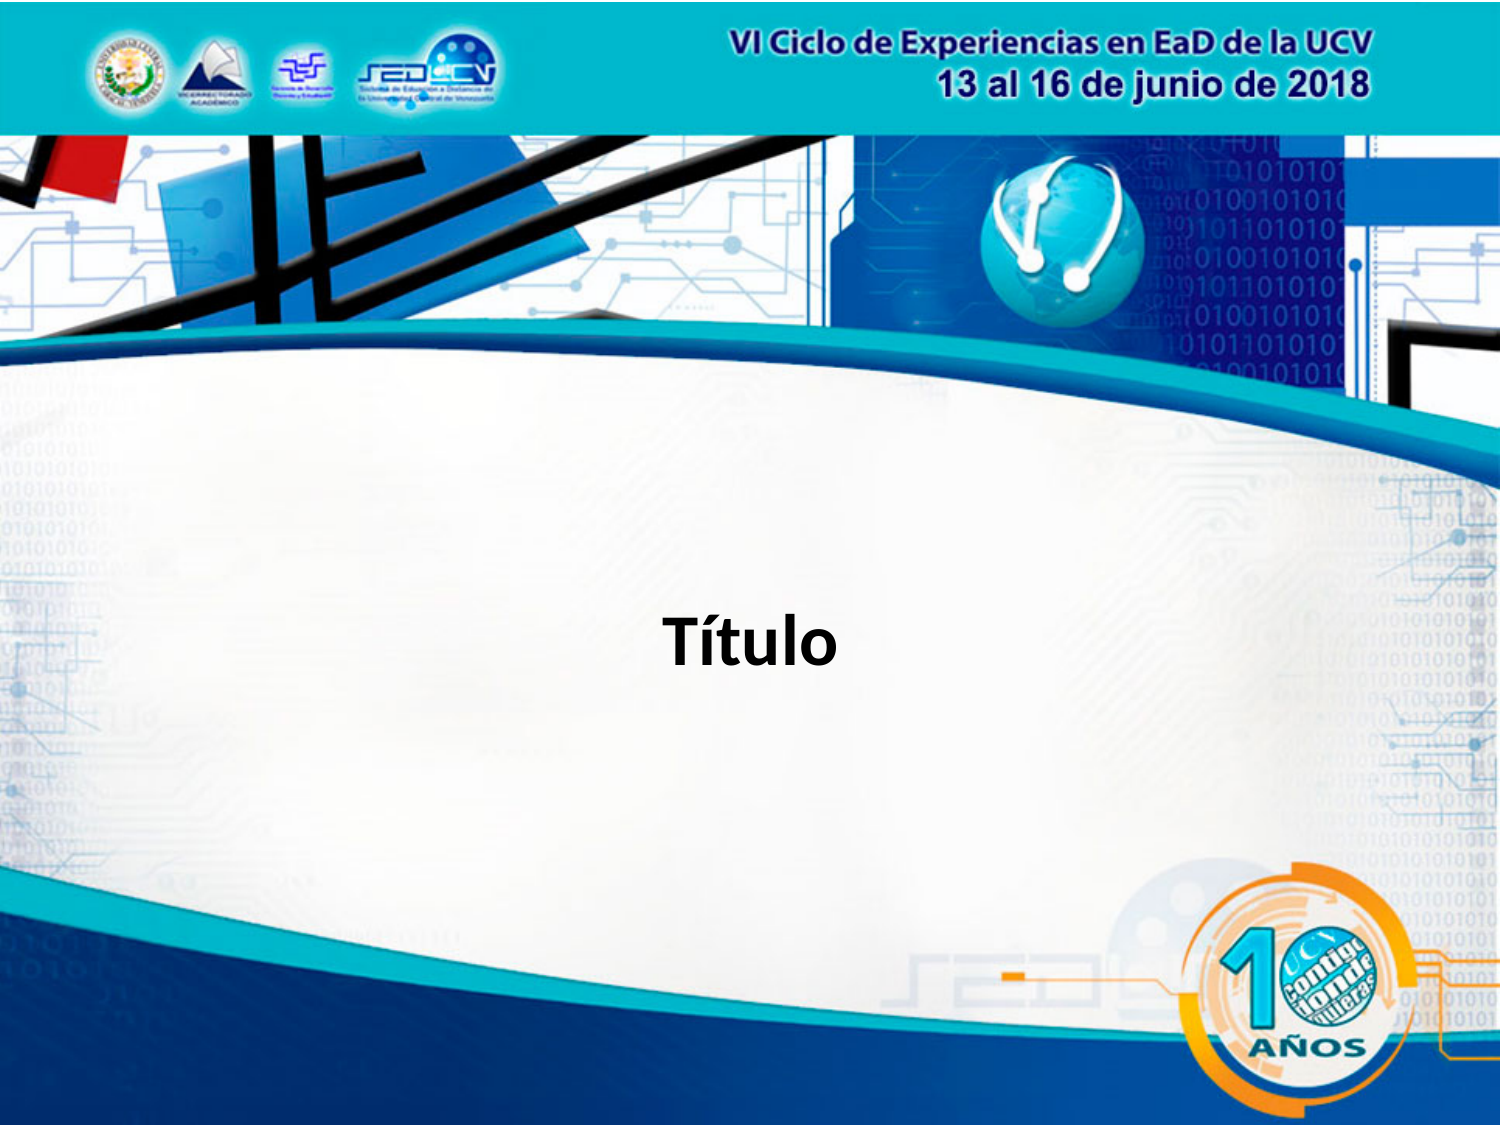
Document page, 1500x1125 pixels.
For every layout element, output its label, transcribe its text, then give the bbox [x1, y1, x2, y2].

picture [0, 2, 1500, 584]
picture [0, 687, 1500, 1125]
text_box Título [0, 584, 1500, 687]
